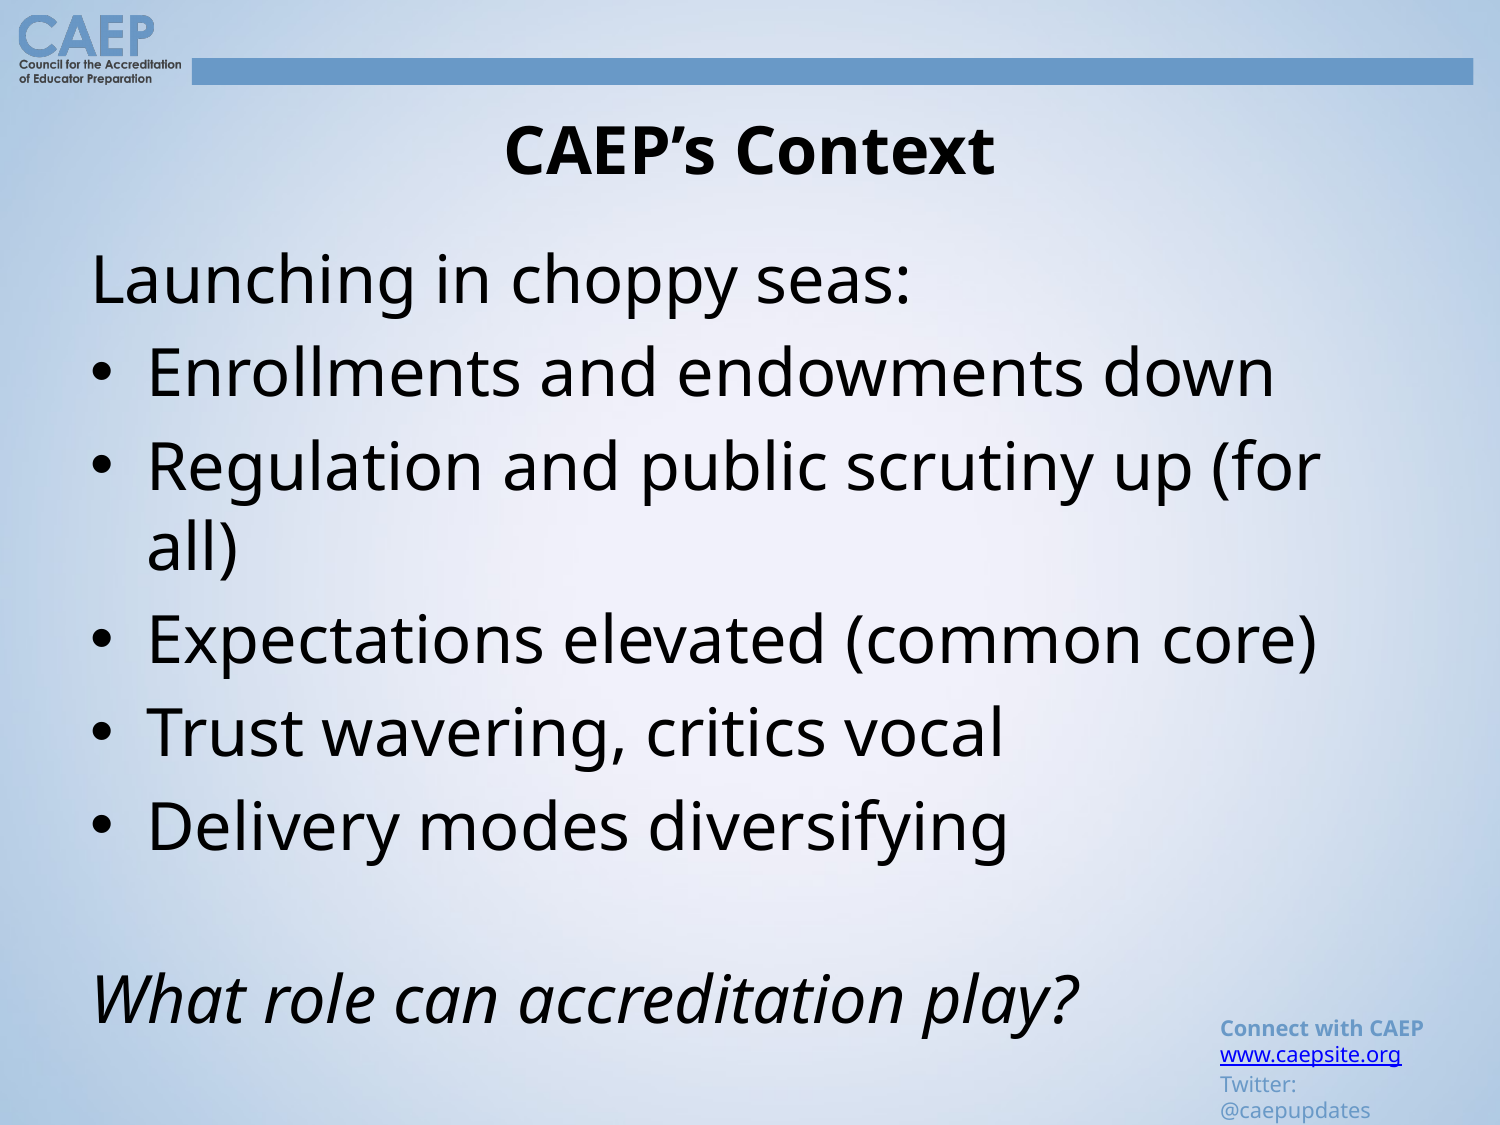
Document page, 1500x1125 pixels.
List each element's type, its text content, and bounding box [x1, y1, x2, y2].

picture [0, 0, 1500, 1125]
list Launching in choppy seas: Enrollments and endowments down Regulation and public scrutiny up (for all) Expectations elevated (common core) Trust wavering, critics vocal Delivery modes diversifying What role can accreditation play? [74, 229, 1426, 993]
title CAEP’s Context [74, 61, 1426, 229]
